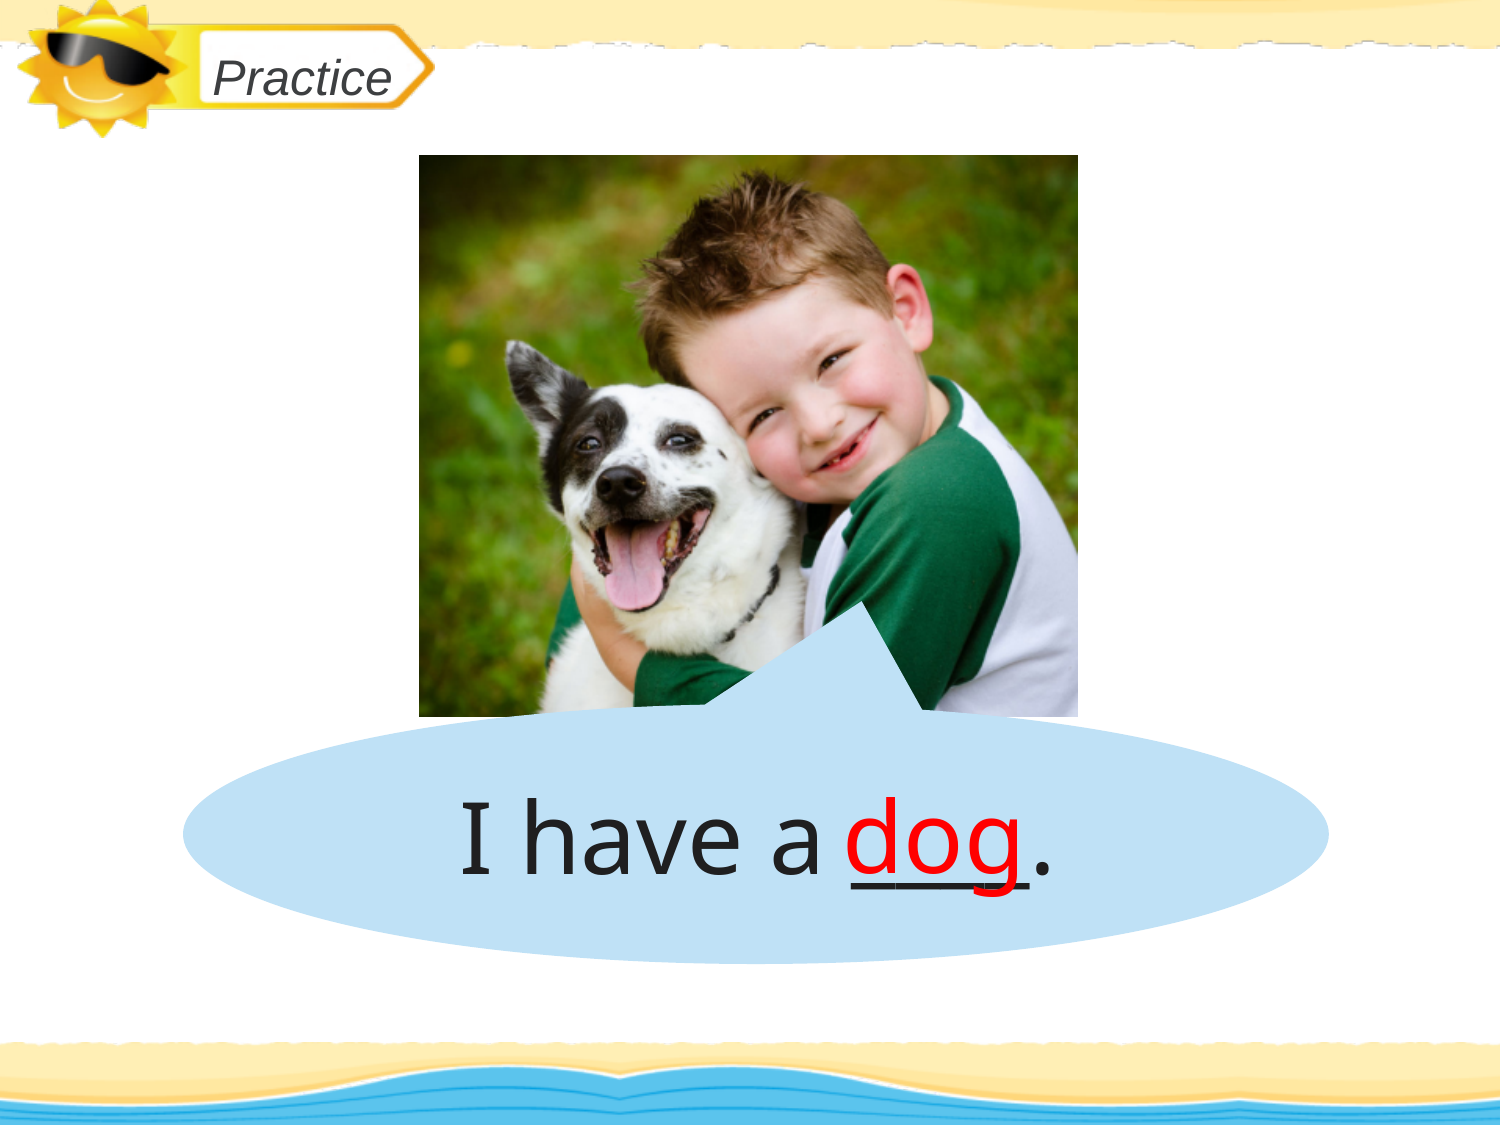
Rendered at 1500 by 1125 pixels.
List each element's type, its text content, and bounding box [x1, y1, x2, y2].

text_box [181, 717, 1330, 966]
picture [0, 0, 1500, 138]
picture [419, 155, 1078, 717]
picture [0, 1042, 1500, 1125]
text_box dog [827, 766, 1041, 901]
text_box I have a ____. [444, 766, 1098, 902]
